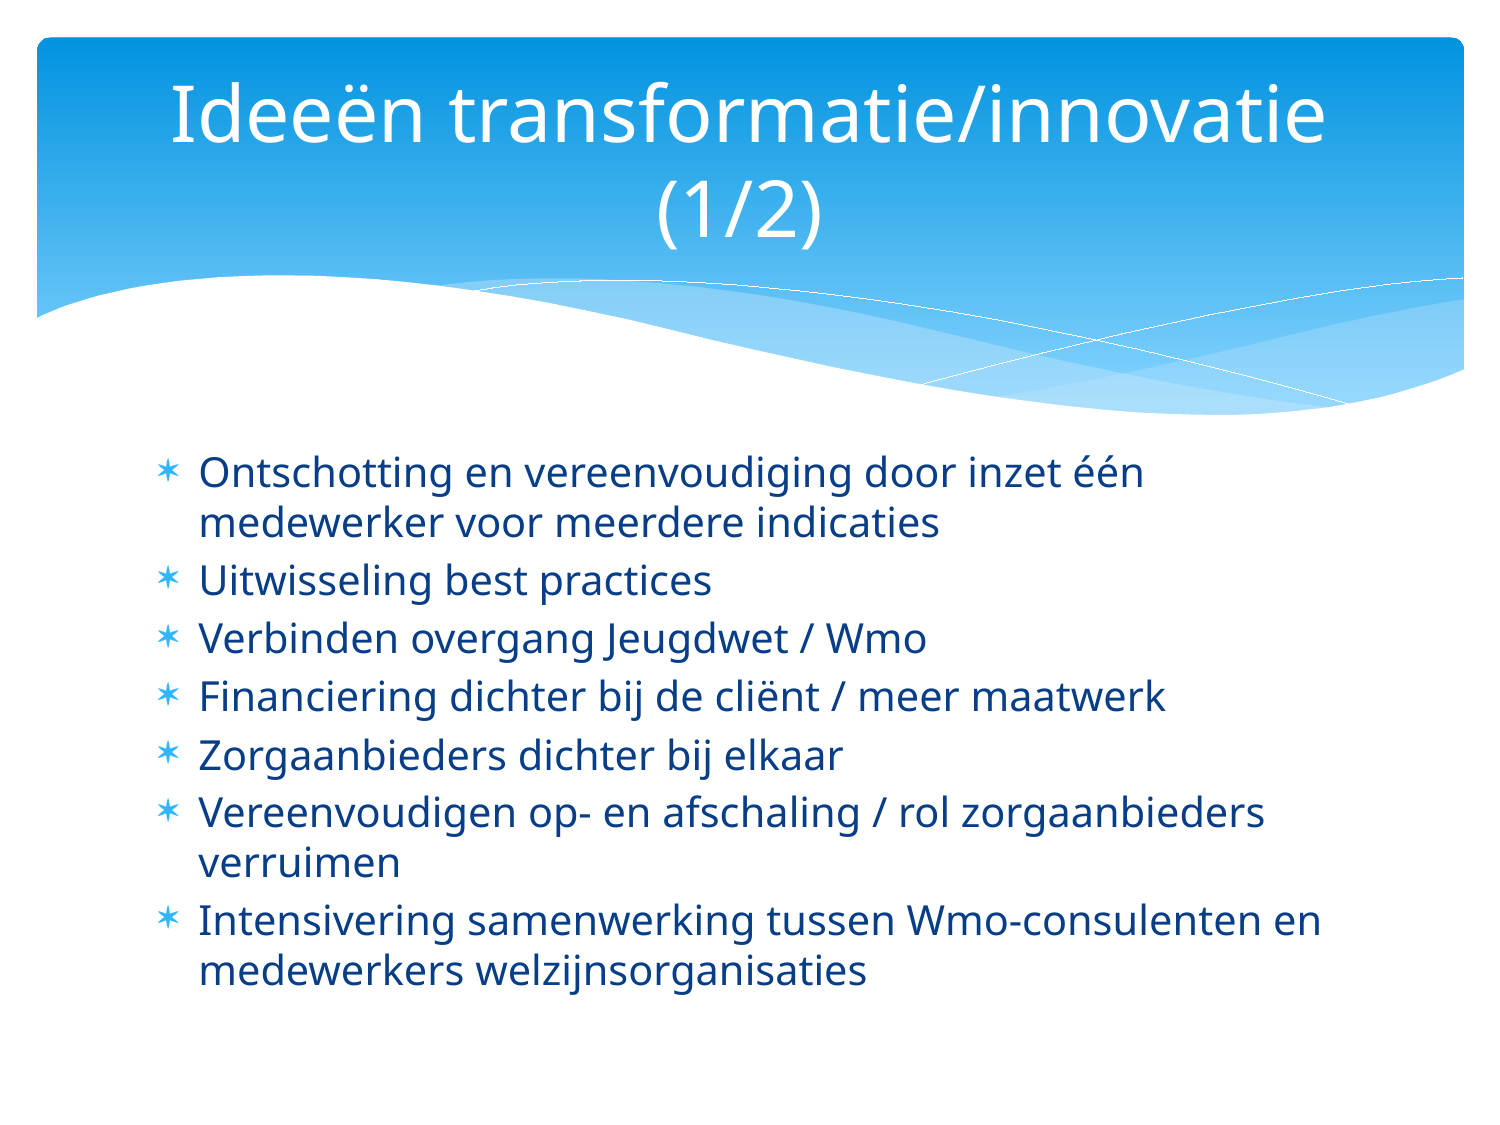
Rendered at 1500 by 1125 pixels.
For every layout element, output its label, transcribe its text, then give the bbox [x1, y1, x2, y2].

list Ontschotting en vereenvoudiging door inzet één medewerker voor meerdere indicaties Uitwisseling best practices Verbinden overgang Jeugdwet / Wmo Financiering dichter bij de cliënt / meer maatwerk Zorgaanbieders dichter bij elkaar Vereenvoudigen op- en afschaling / rol zorgaanbieders verruimen Intensivering samenwerking tussen Wmo-consulenten en medewerkers welzijnsorganisaties [143, 438, 1359, 1005]
title Ideeën transformatie/innovatie (1/2) [75, 55, 1425, 261]
